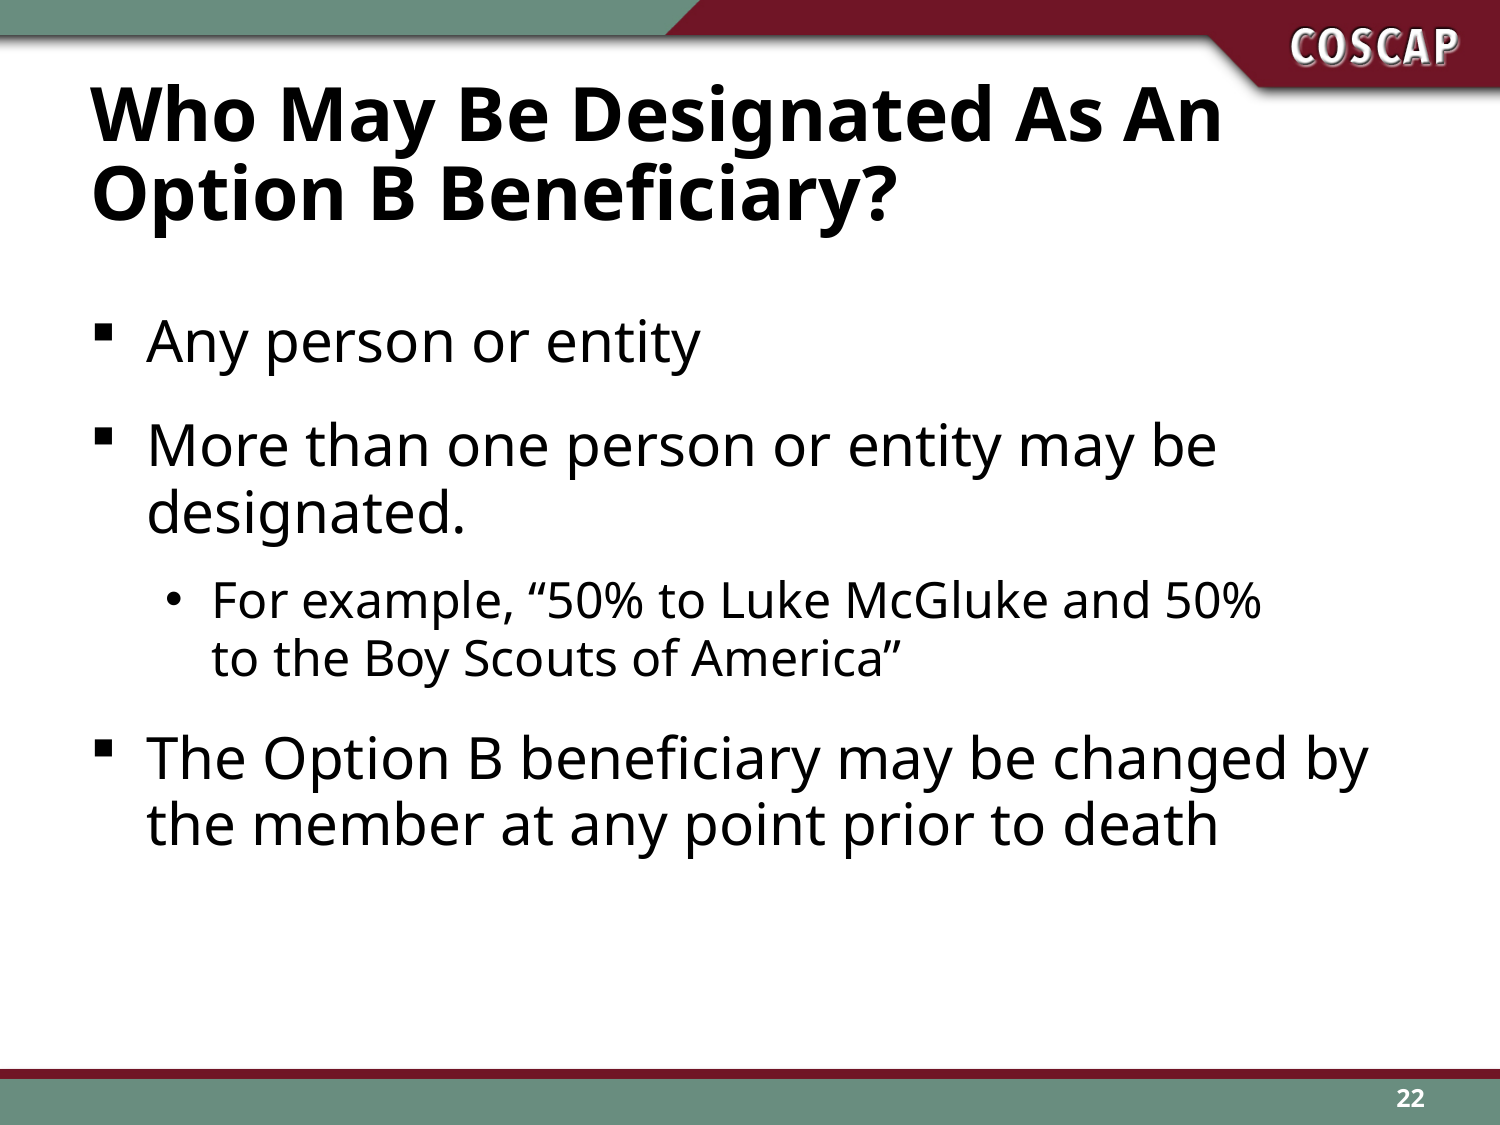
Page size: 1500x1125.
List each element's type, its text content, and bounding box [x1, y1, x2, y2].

slide_number 22 [1074, 1074, 1425, 1125]
picture [0, 0, 1500, 1125]
list Any person or entity More than one person or entity may be designated. For example, “50% to Luke McGluke and 50% to the Boy Scouts of America” The Option B beneficiary may be changed by the member at any point prior to death [75, 299, 1425, 1038]
title Who May Be Designated As An Option B Beneficiary? [75, 50, 1425, 263]
